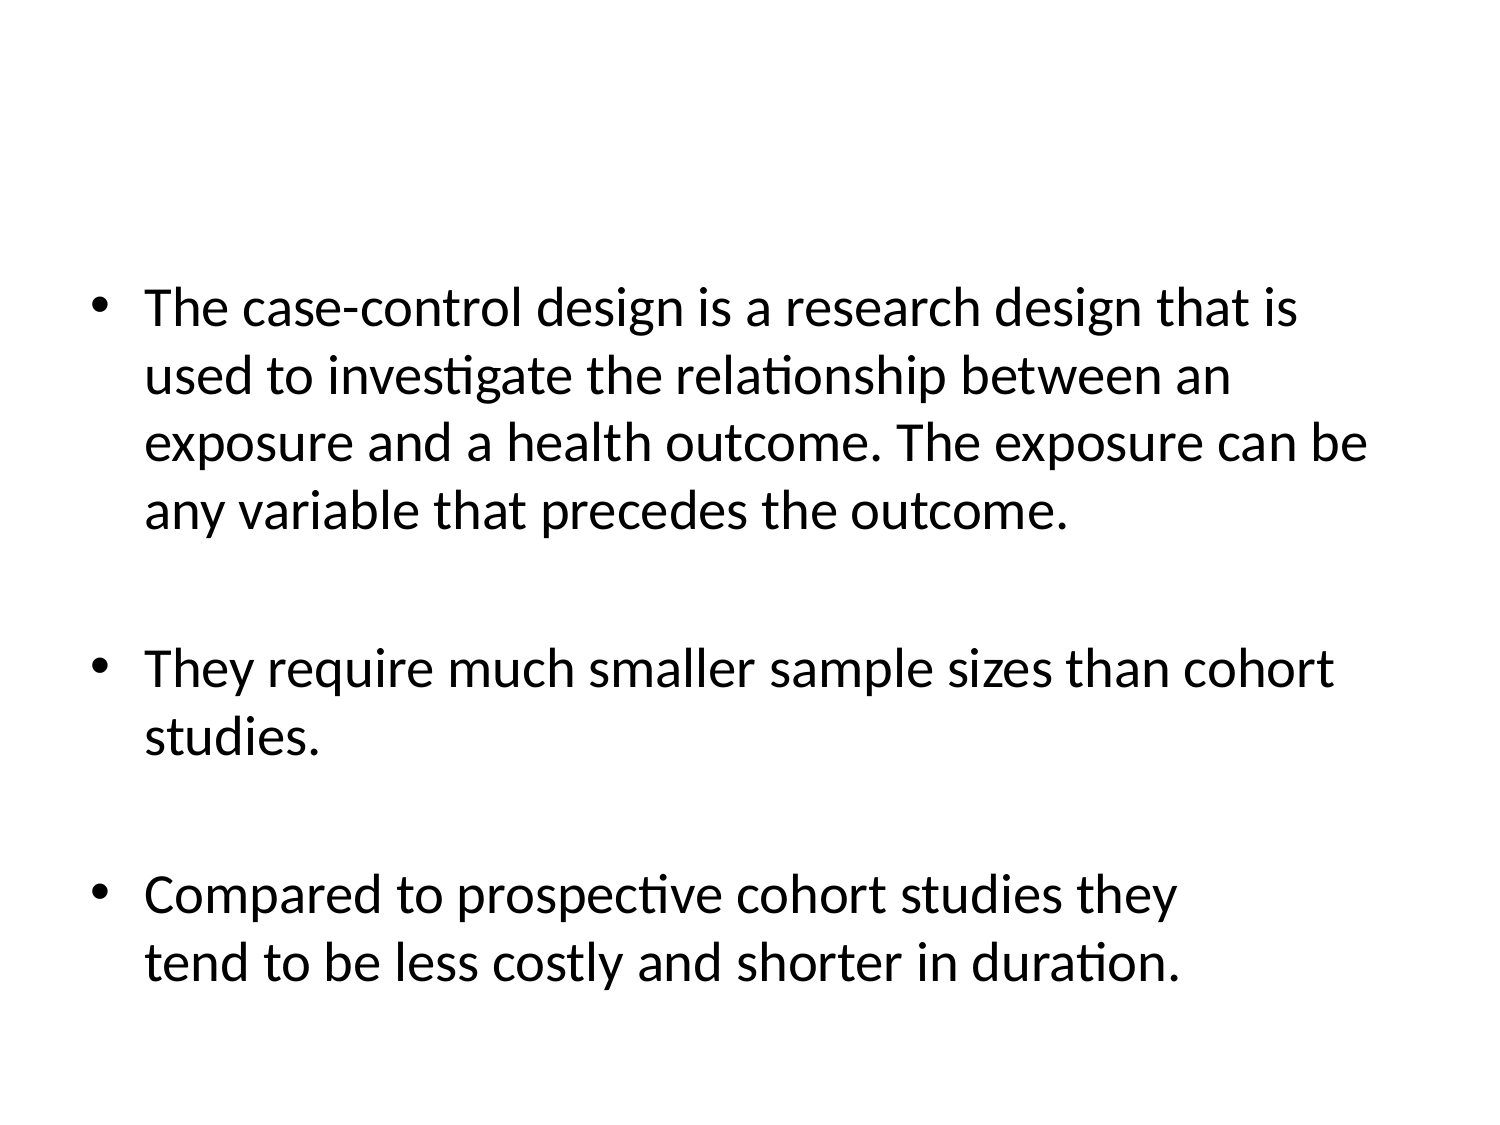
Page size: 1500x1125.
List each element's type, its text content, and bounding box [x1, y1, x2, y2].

list The case-control design is a research design that is used to investigate the relationship between an exposure and a health outcome. The exposure can be any variable that precedes the outcome. They require much smaller sample sizes than cohort studies. Compared to prospective cohort studies they tend to be less costly and shorter in duration. [75, 262, 1425, 1005]
